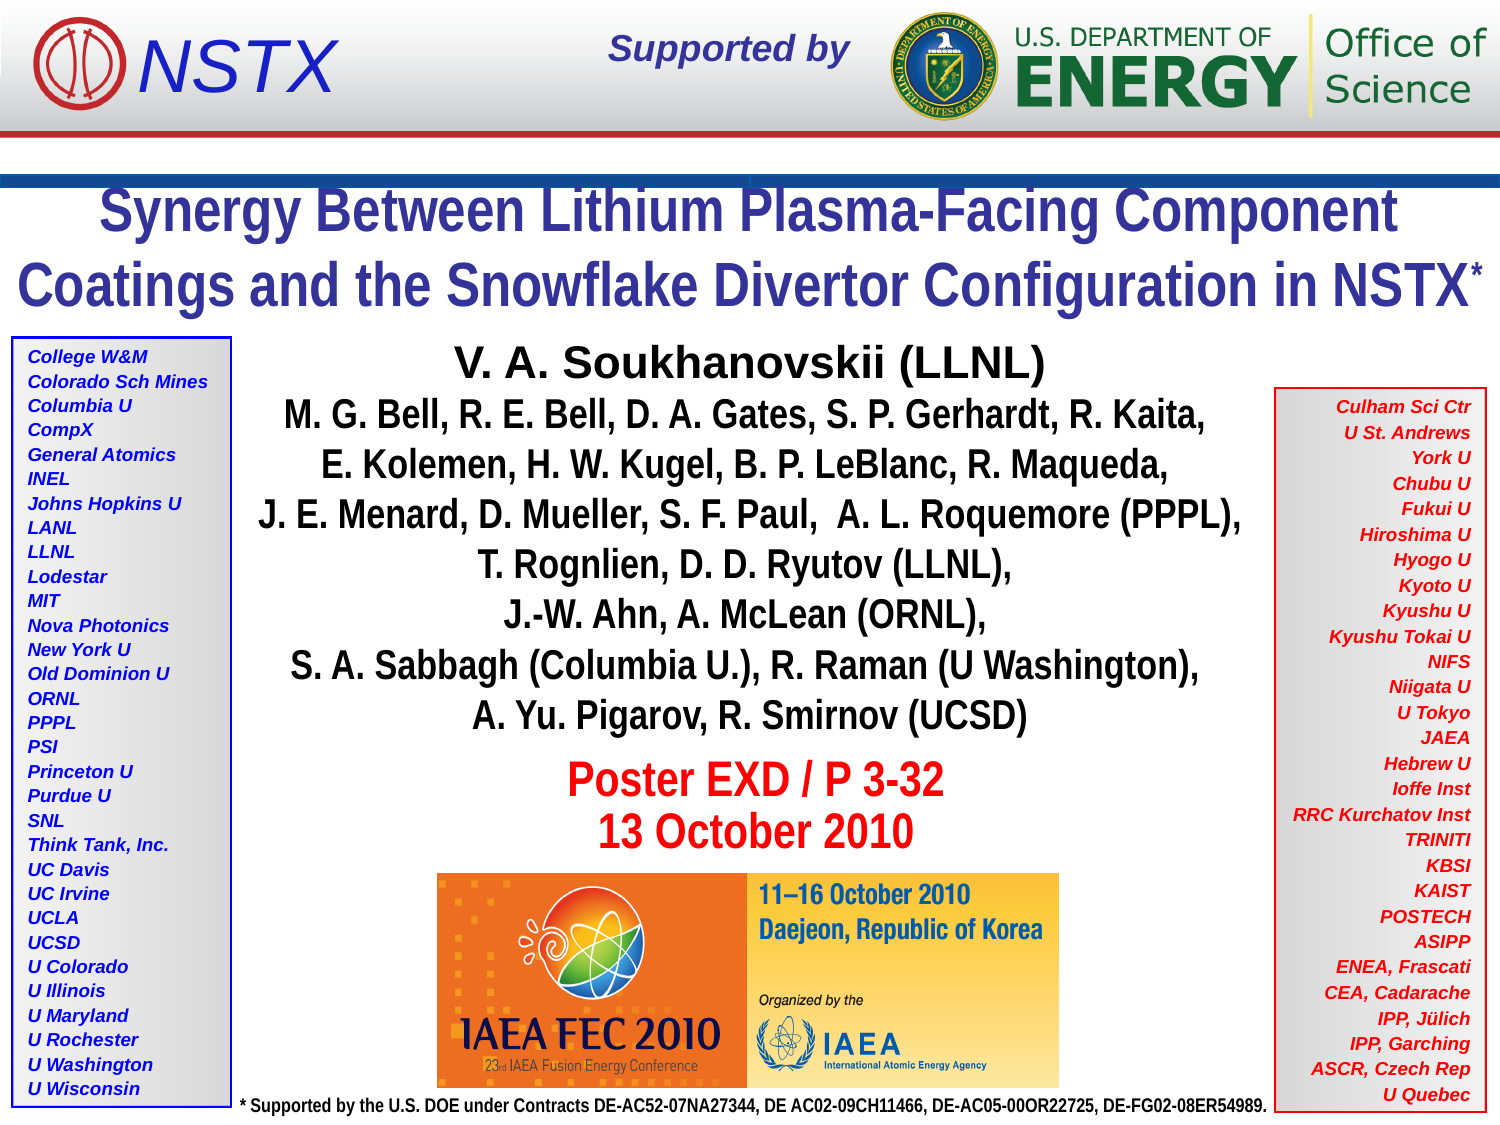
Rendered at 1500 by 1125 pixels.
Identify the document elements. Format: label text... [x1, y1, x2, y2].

text_box Poster EXD / P 3-32 13 October 2010 [287, 762, 1225, 857]
text_box V. A. Soukhanovskii (LLNL) M. G. Bell, R. E. Bell, D. A. Gates, S. P. Gerhardt, R. Kaita, E. Kolemen, H. W. Kugel, B. P. LeBlanc, R. Maqueda, J. E. Menard, D. Mueller, S. F. Paul, A. L. Roquemore (PPPL), T. Rognlien, D. D. Ryutov (LLNL), J.-W. Ahn, A. McLean (ORNL), S. A. Sabbagh (Columbia U.), R. Raman (U Washington), A. Yu. Pigarov, R. Smirnov (UCSD) [237, 324, 1263, 745]
text_box College W&M Colorado Sch Mines Columbia U CompX General Atomics INEL Johns Hopkins U LANL LLNL Lodestar MIT Nova Photonics New York U Old Dominion U ORNL PPPL PSI Princeton U Purdue U SNL Think Tank, Inc. UC Davis UC Irvine UCLA UCSD U Colorado U Illinois U Maryland U Rochester U Washington U Wisconsin [12, 337, 232, 1107]
text_box Synergy Between Lithium Plasma-Facing Component Coatings and the Snowflake Divertor Configuration in NSTX* [0, 174, 1500, 313]
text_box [437, 873, 1059, 1088]
text_box * Supported by the U.S. DOE under Contracts DE-AC52-07NA27344, DE AC02-09CH11466, DE-AC05-00OR22725, DE-FG02-08ER54989. [225, 1085, 1300, 1125]
text_box Culham Sci Ctr U St. Andrews York U Chubu U Fukui U Hiroshima U Hyogo U Kyoto U Kyushu U Kyushu Tokai U NIFS Niigata U U Tokyo JAEA Hebrew U Ioffe Inst RRC Kurchatov Inst TRINITI KBSI KAIST POSTECH ASIPP ENEA, Frascati CEA, Cadarache IPP, Jülich IPP, Garching ASCR, Czech Rep U Quebec [1275, 387, 1486, 1113]
picture [0, 0, 1500, 138]
